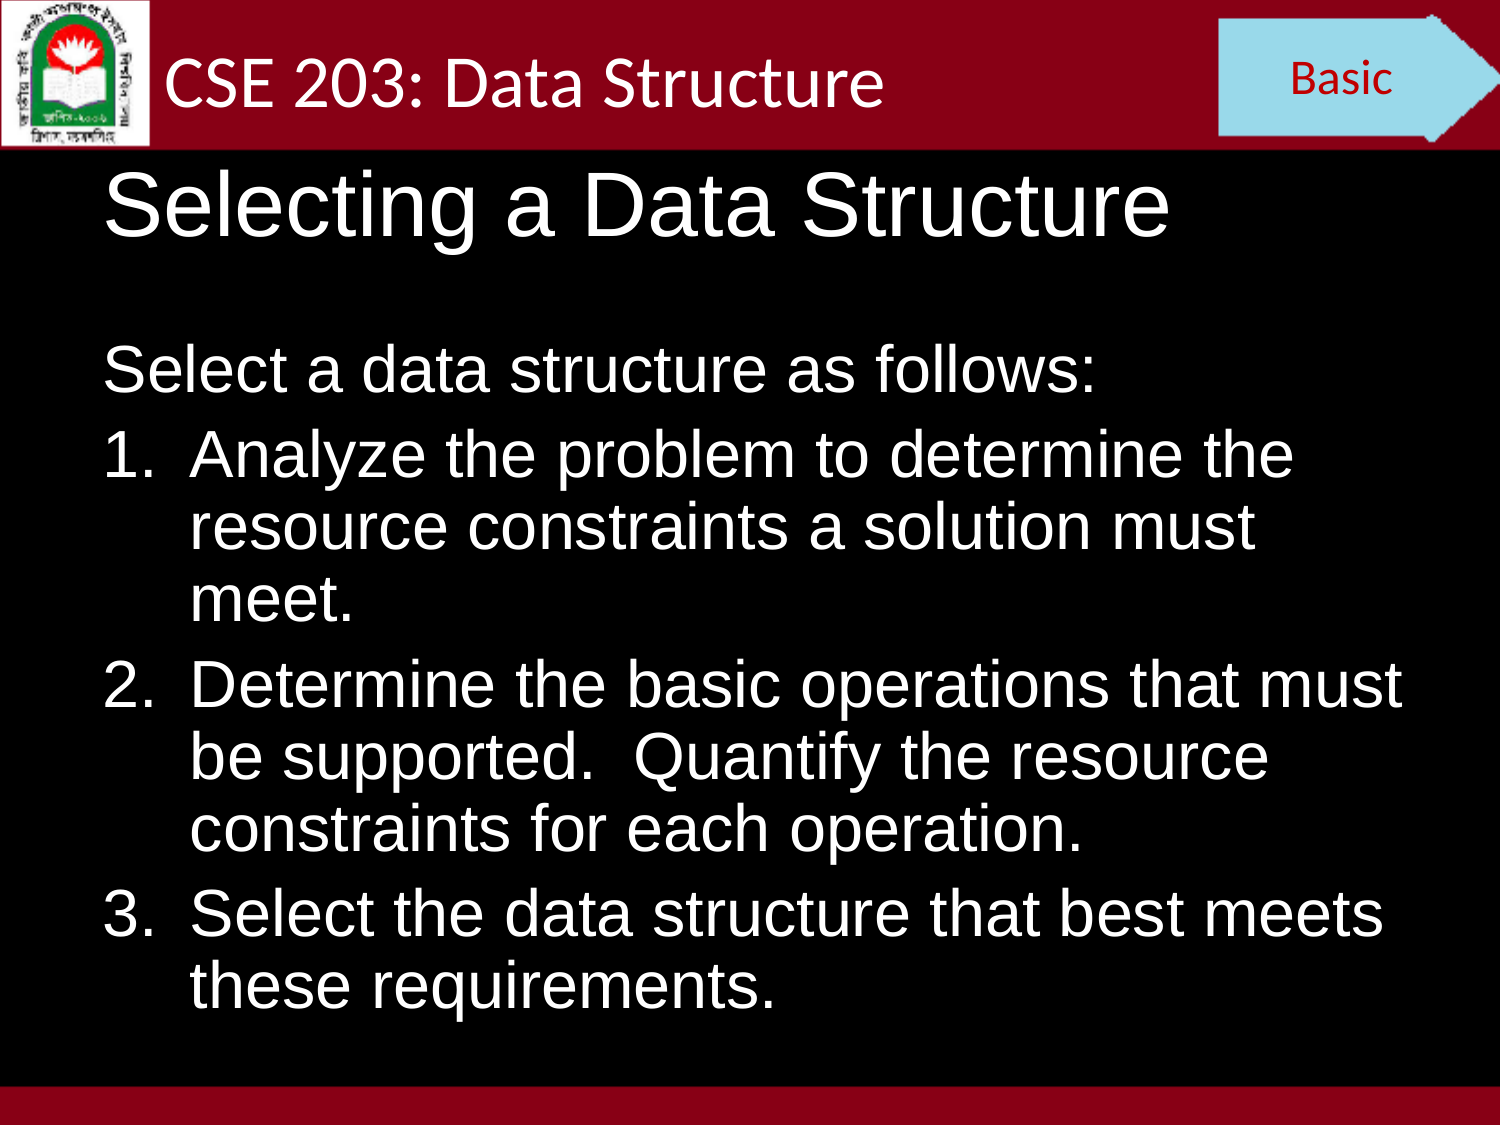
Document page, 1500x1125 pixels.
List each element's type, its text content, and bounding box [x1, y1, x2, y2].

text_box Selecting a Data Structure [87, 124, 1437, 275]
text_box Select a data structure as follows: Analyze the problem to determine the resource constraints a solution must meet. Determine the basic operations that must be supported. Quantify the resource constraints for each operation. Select the data structure that best meets these requirements. [87, 327, 1437, 1077]
text_box Basic [1275, 36, 1450, 112]
text_box CSE 203: Data Structure [149, 24, 1213, 124]
picture [0, 0, 1500, 1125]
